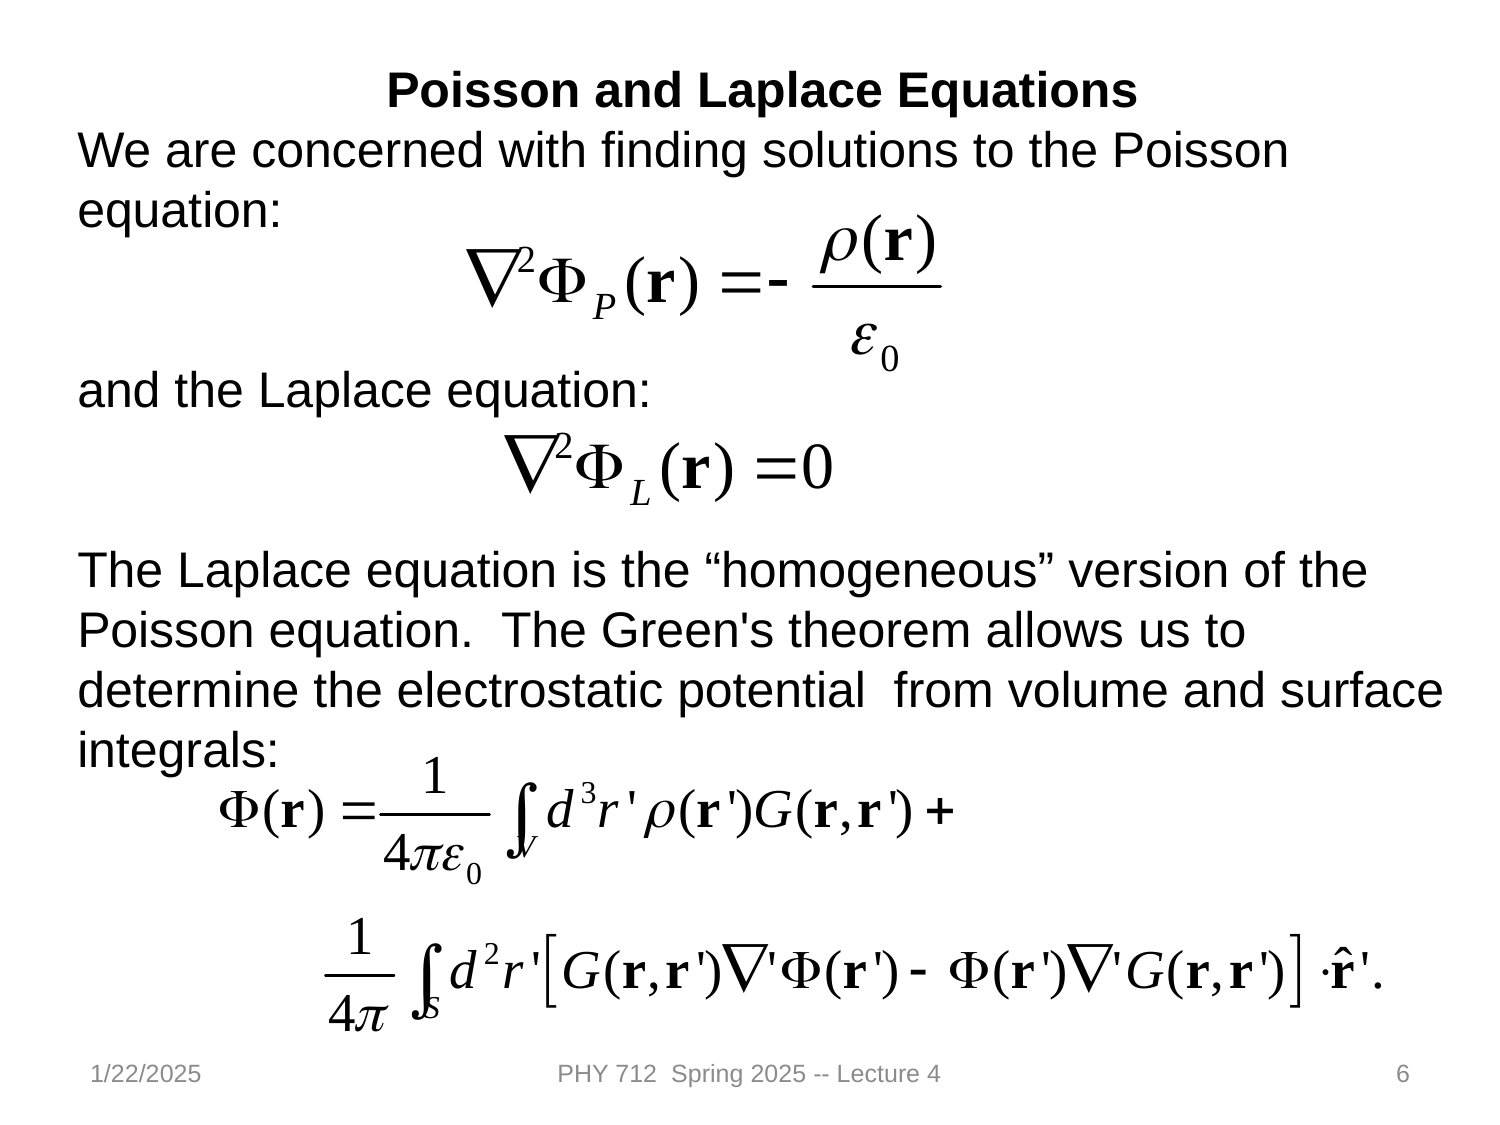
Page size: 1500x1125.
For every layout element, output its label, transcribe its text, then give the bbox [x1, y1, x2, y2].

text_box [462, 199, 951, 384]
footer PHY 712 Spring 2025 -- Lecture 4 [512, 1048, 988, 1103]
slide_number 6 [1074, 1042, 1425, 1103]
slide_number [75, 1042, 425, 1103]
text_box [499, 418, 842, 515]
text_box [213, 744, 1390, 1040]
text_box Poisson and Laplace Equations We are concerned with finding solutions to the Poisson equation: and the Laplace equation: The Laplace equation is the “homogeneous” version of the Poisson equation. The Green's theorem allows us to determine the electrostatic potential from volume and surface integrals: [62, 49, 1463, 845]
